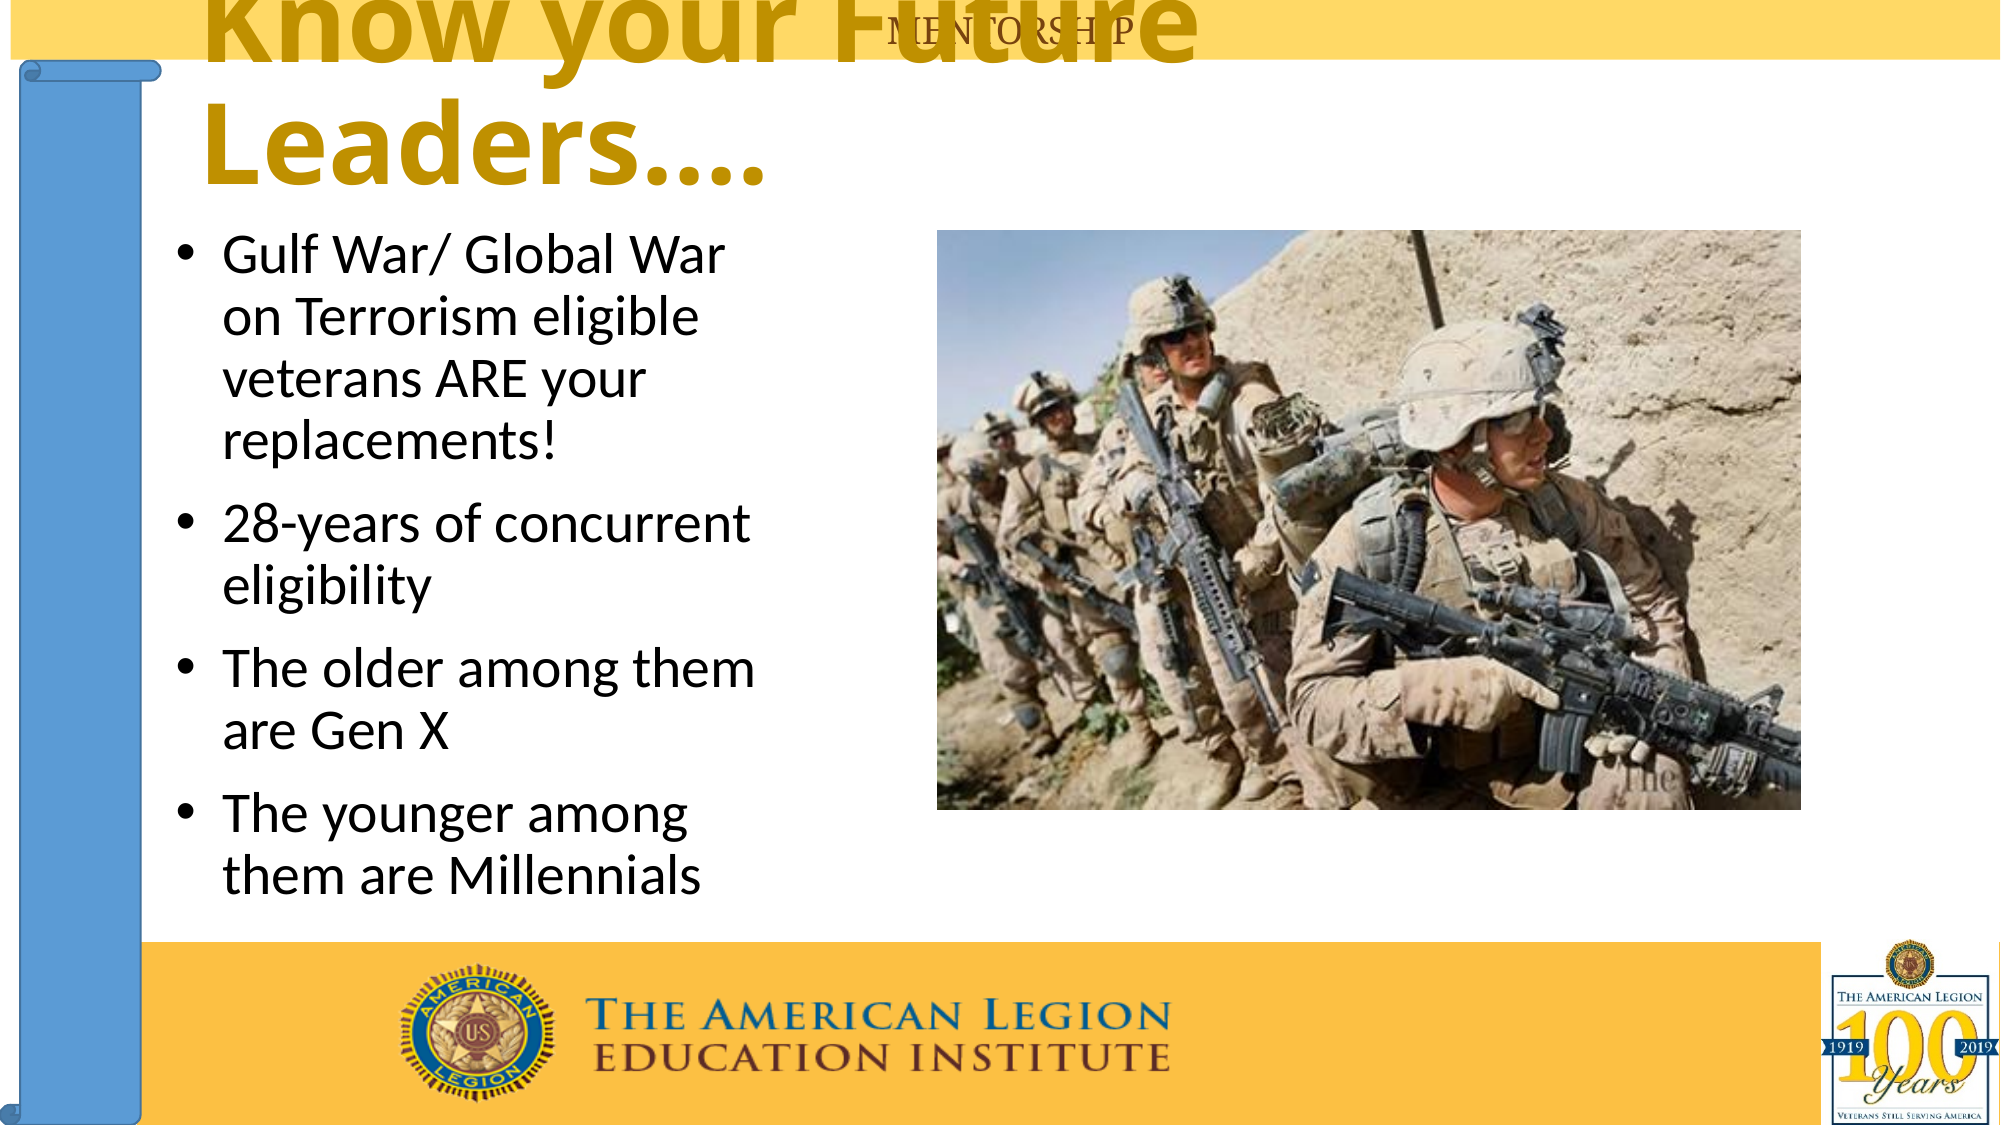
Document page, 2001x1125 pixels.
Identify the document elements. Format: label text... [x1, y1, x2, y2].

picture [137, 939, 2000, 1125]
title Know your Future Leaders…. [184, 72, 1816, 216]
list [937, 230, 1801, 810]
list Gulf War/ Global War on Terrorism eligible veterans ARE your replacements! 28-years of concurrent eligibility The older among them are Gen X The younger among them are Millennials [160, 215, 806, 922]
